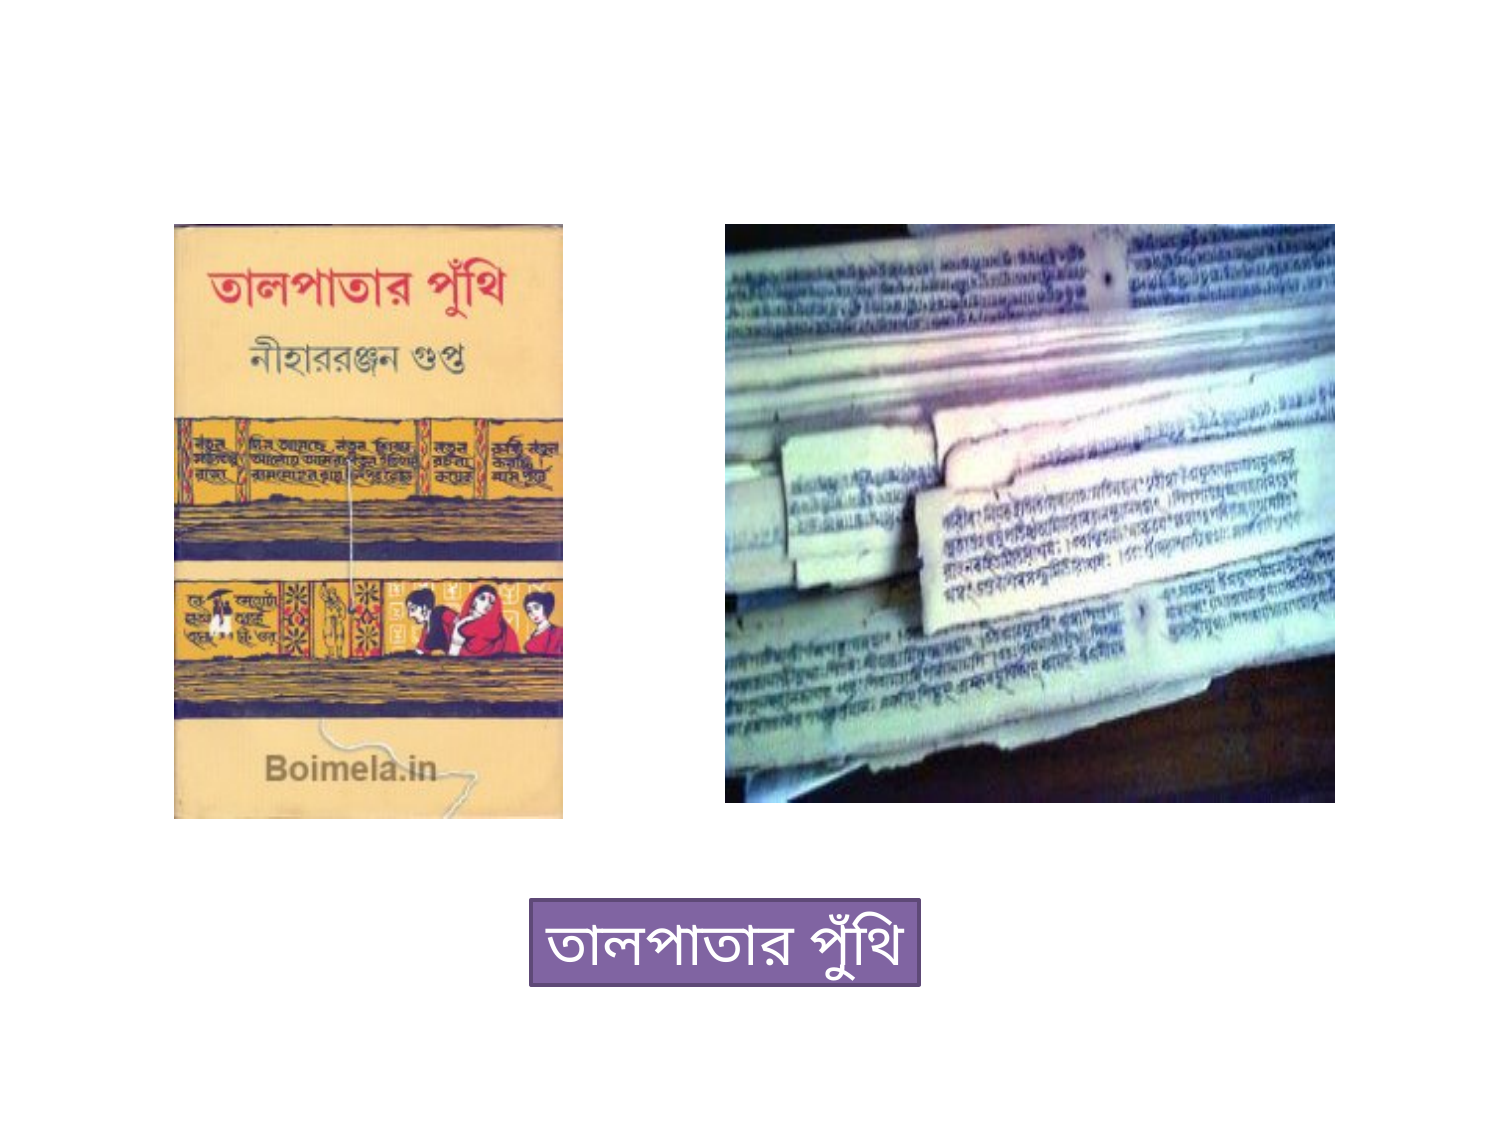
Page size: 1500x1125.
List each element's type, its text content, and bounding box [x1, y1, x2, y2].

text_box তালপাতার পুঁথি [529, 898, 921, 987]
picture [174, 224, 564, 819]
picture [724, 224, 1335, 803]
